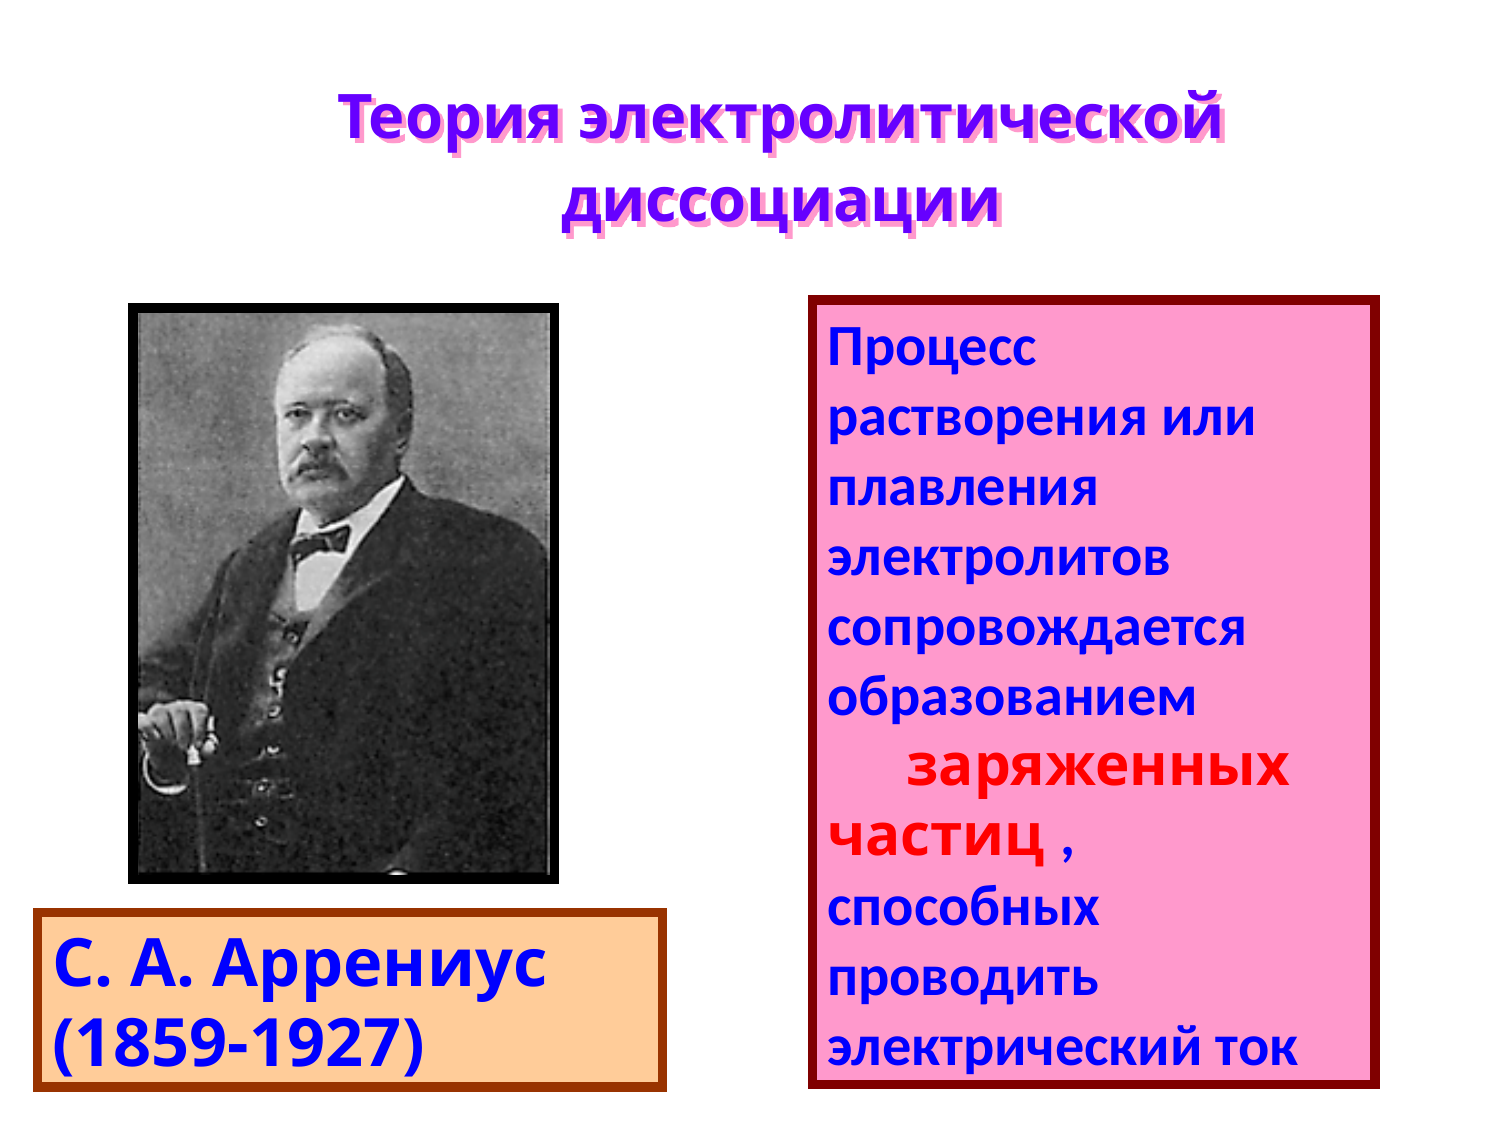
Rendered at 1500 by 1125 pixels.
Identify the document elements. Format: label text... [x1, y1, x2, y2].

picture [137, 312, 551, 876]
text_box С. А. Аррениус (1859-1927) [37, 912, 663, 1088]
title Теория электролитической диссоциации [112, 62, 1450, 250]
text_box Процесс растворения или плавления электролитов сопровождается образованием заряженных частиц , способных проводить электрический ток [812, 299, 1375, 1085]
